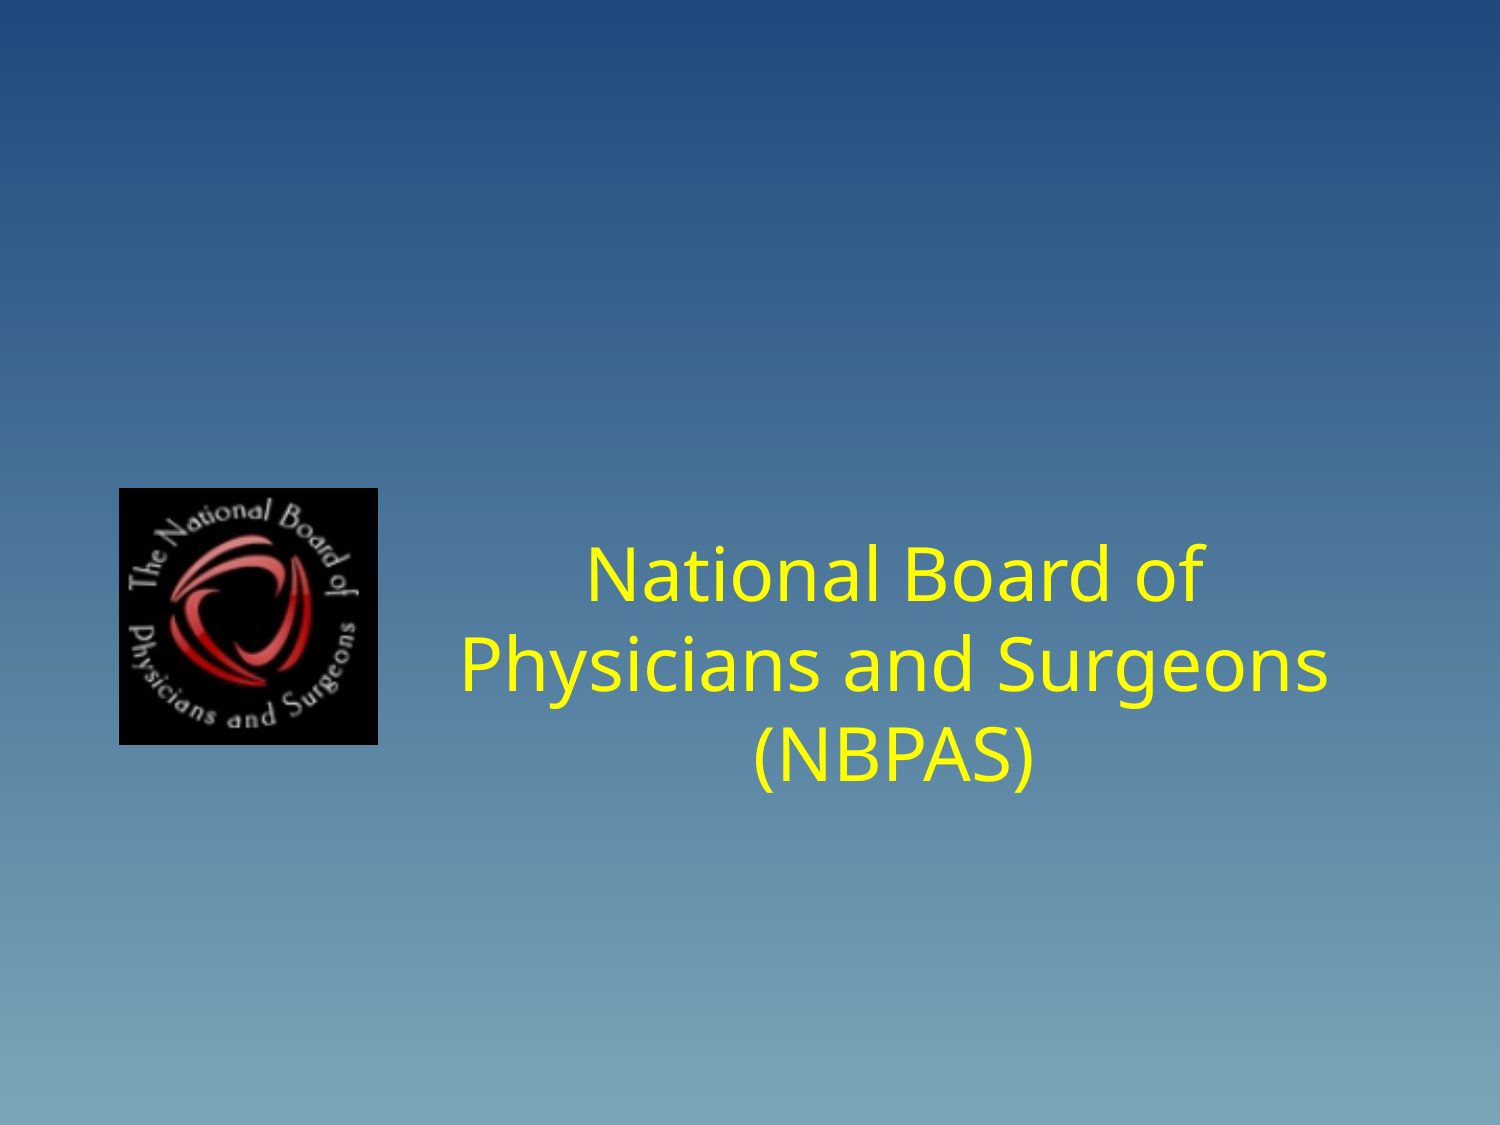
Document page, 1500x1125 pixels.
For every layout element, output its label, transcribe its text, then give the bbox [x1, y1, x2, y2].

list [118, 488, 378, 745]
title National Board of Physicians and Surgeons (NBPAS) [383, 518, 1412, 715]
